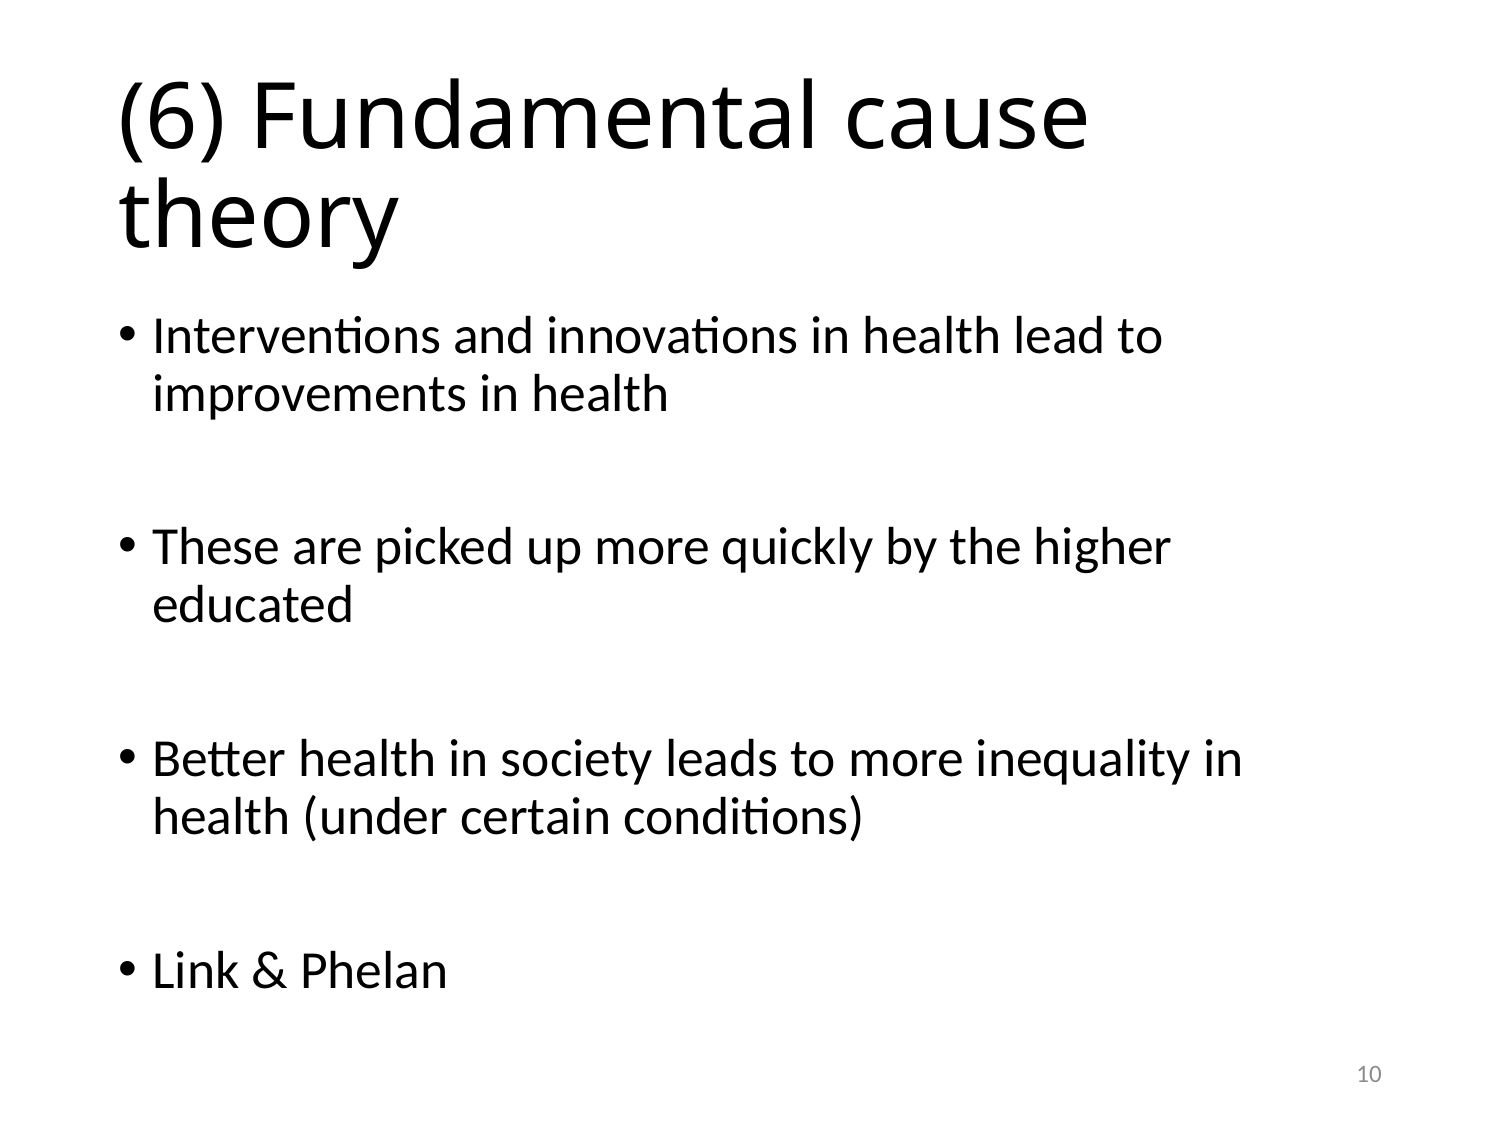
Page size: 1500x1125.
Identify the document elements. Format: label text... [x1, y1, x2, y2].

title (6) Fundamental cause theory [103, 59, 1397, 278]
slide_number 10 [1059, 1042, 1397, 1103]
list Interventions and innovations in health lead to improvements in health These are picked up more quickly by the higher educated Better health in society leads to more inequality in health (under certain conditions) Link & Phelan [103, 299, 1397, 1014]
